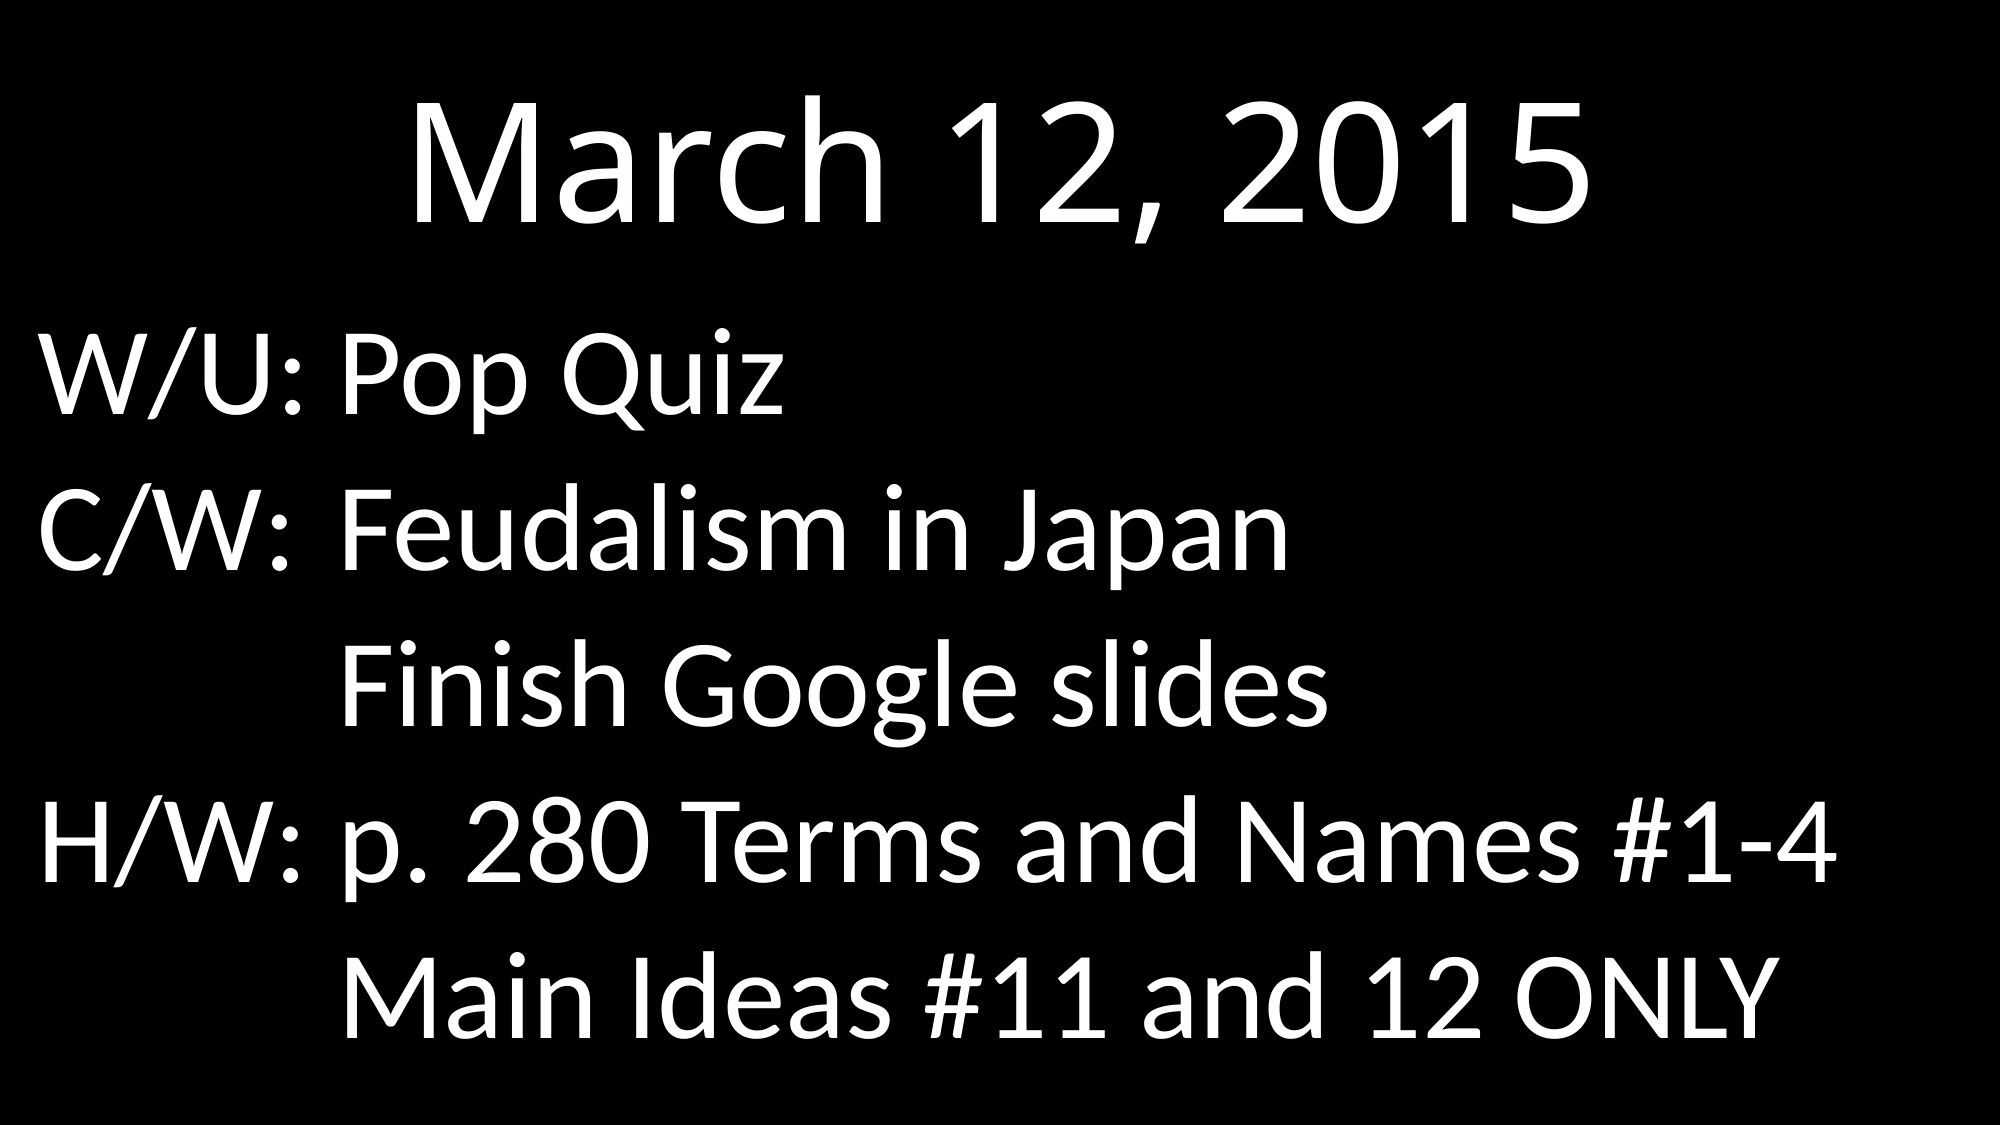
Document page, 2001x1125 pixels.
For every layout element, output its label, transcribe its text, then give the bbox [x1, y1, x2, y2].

list W/U: Pop Quiz C/W: Feudalism in Japan Finish Google slides H/W: p. 280 Terms and Names #1-4 Main Ideas #11 and 12 ONLY [22, 299, 1964, 1088]
title March 12, 2015 [137, 59, 1863, 278]
